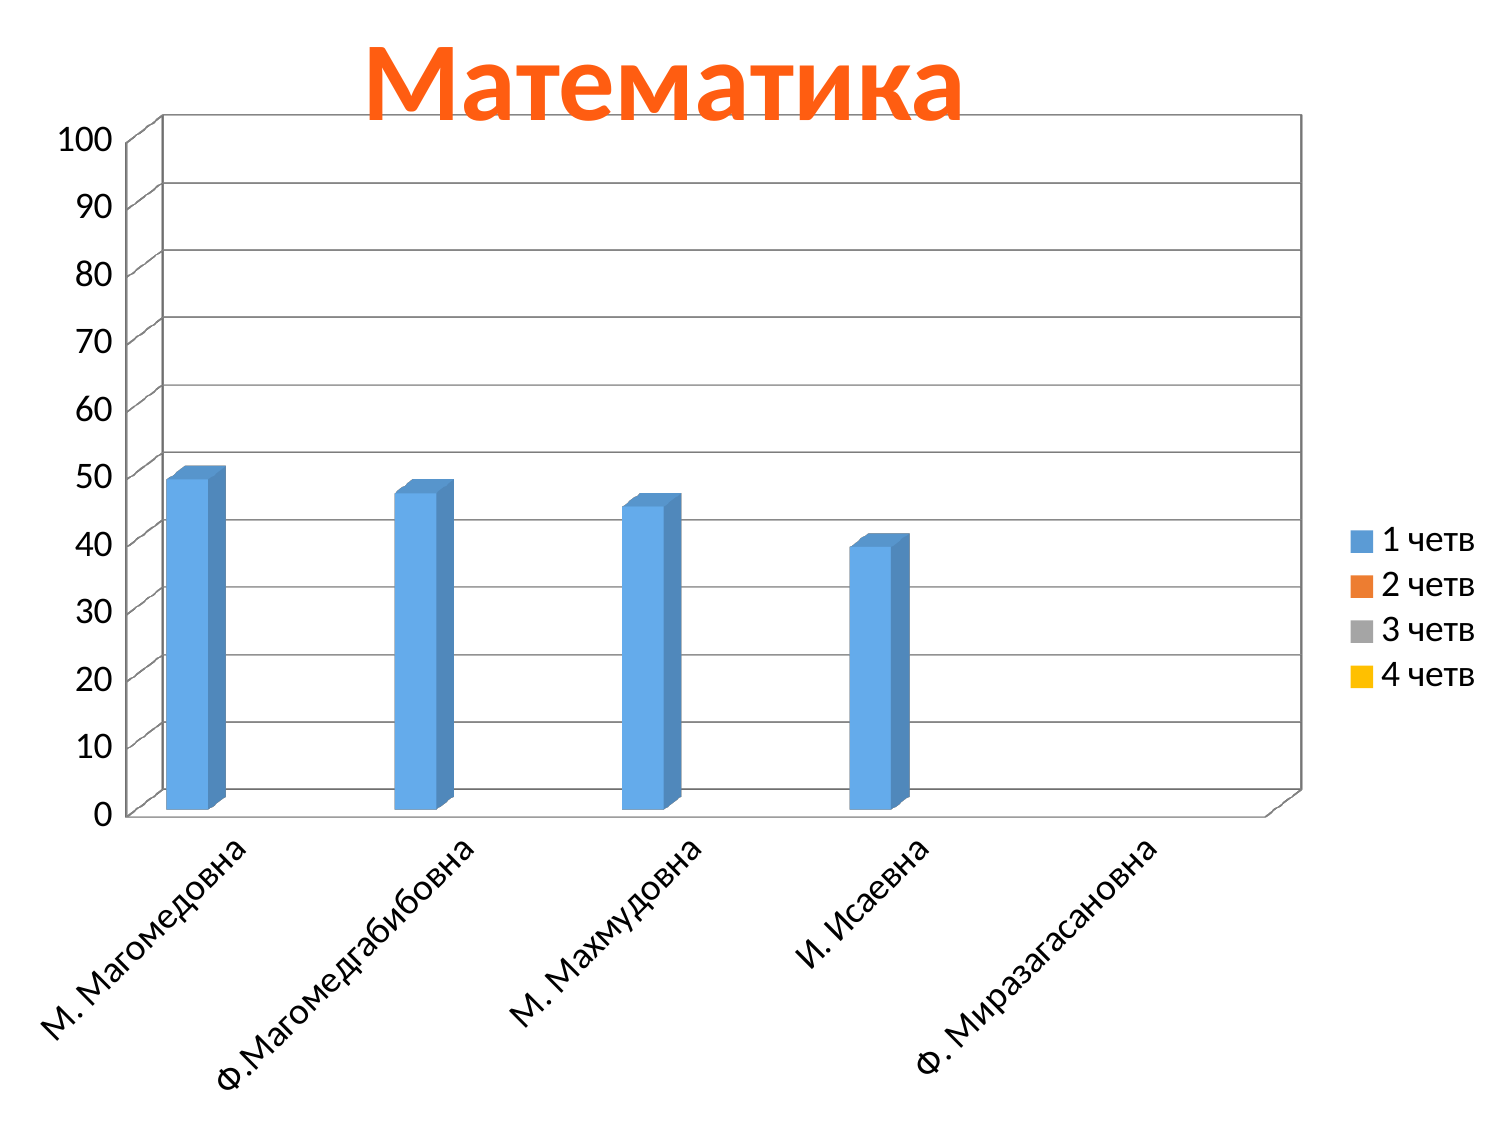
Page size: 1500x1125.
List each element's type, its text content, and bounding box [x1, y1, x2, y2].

text_box Математика [347, 0, 982, 93]
chart [0, 93, 1500, 1125]
